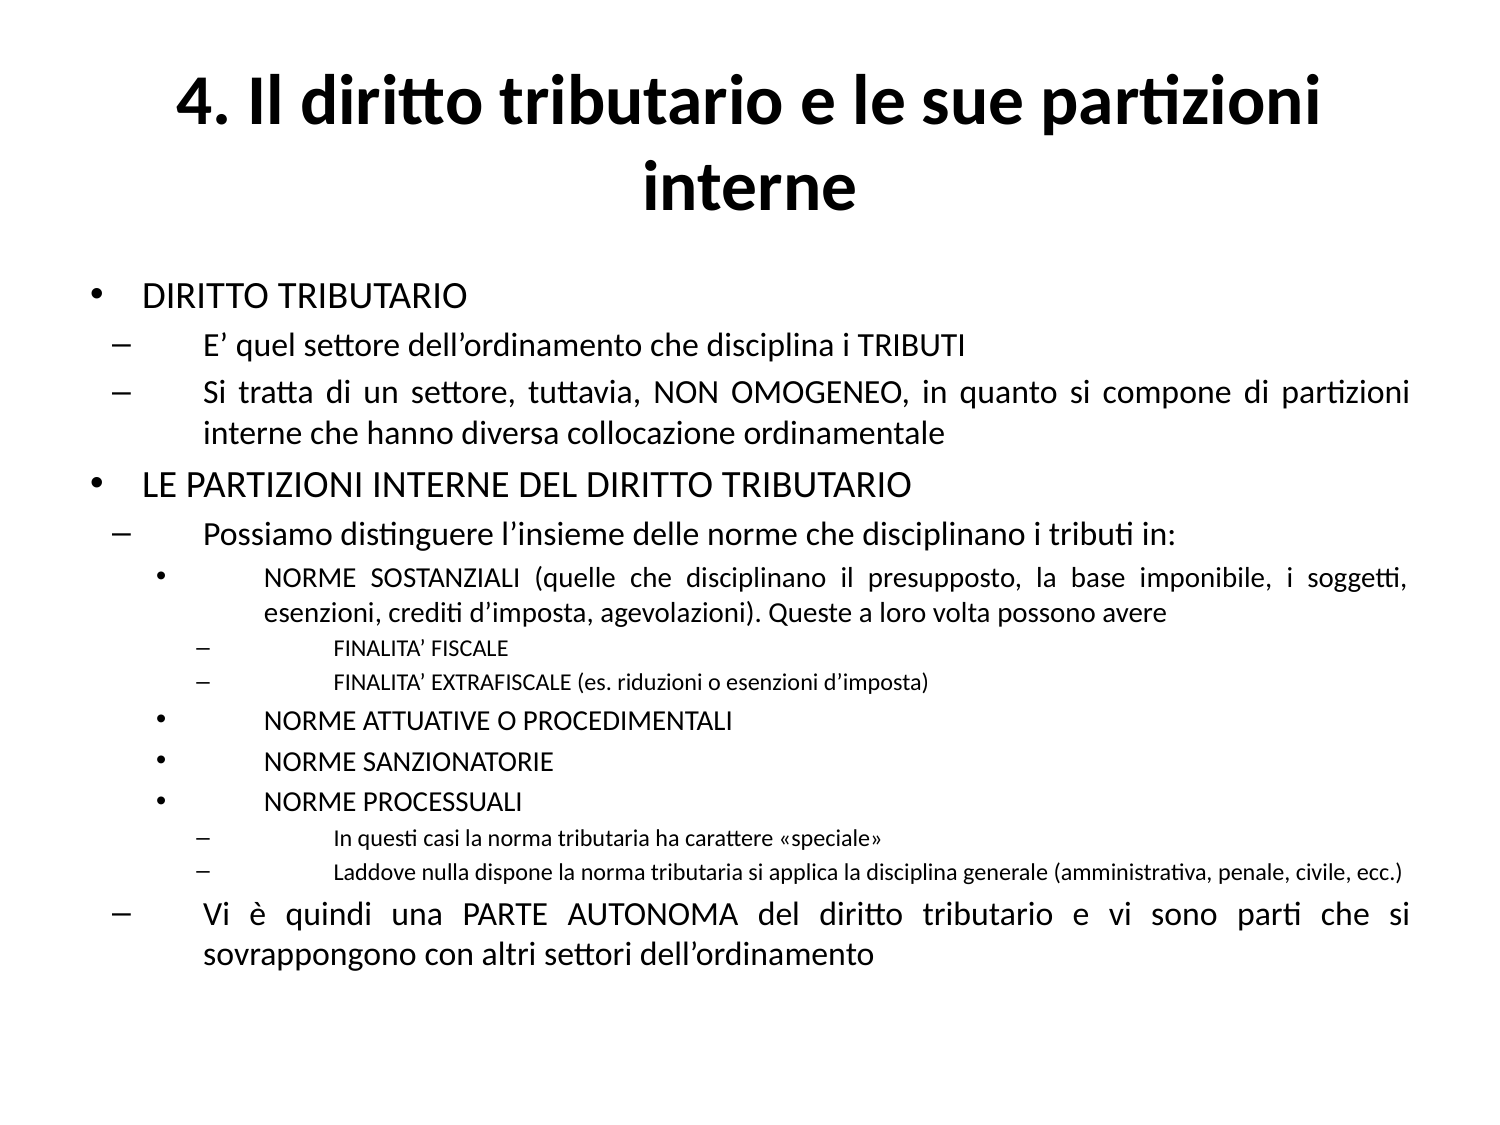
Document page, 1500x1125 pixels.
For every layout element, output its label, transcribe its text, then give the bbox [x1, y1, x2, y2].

title 4. Il diritto tributario e le sue partizioni interne [75, 45, 1425, 233]
list DIRITTO TRIBUTARIO E’ quel settore dell’ordinamento che disciplina i TRIBUTI Si tratta di un settore, tuttavia, NON OMOGENEO, in quanto si compone di partizioni interne che hanno diversa collocazione ordinamentale LE PARTIZIONI INTERNE DEL DIRITTO TRIBUTARIO Possiamo distinguere l’insieme delle norme che disciplinano i tributi in: NORME SOSTANZIALI (quelle che disciplinano il presupposto, la base imponibile, i soggetti, esenzioni, crediti d’imposta, agevolazioni). Queste a loro volta possono avere FINALITA’ FISCALE FINALITA’ EXTRAFISCALE (es. riduzioni o esenzioni d’imposta) NORME ATTUATIVE O PROCEDIMENTALI NORME SANZIONATORIE NORME PROCESSUALI In questi casi la norma tributaria ha carattere «speciale» Laddove nulla dispone la norma tributaria si applica la disciplina generale (amministrativa, penale, civile, ecc.) Vi è quindi una PARTE AUTONOMA del diritto tributario e vi sono parti che si sovrappongono con altri settori dell’ordinamento [75, 262, 1425, 1005]
